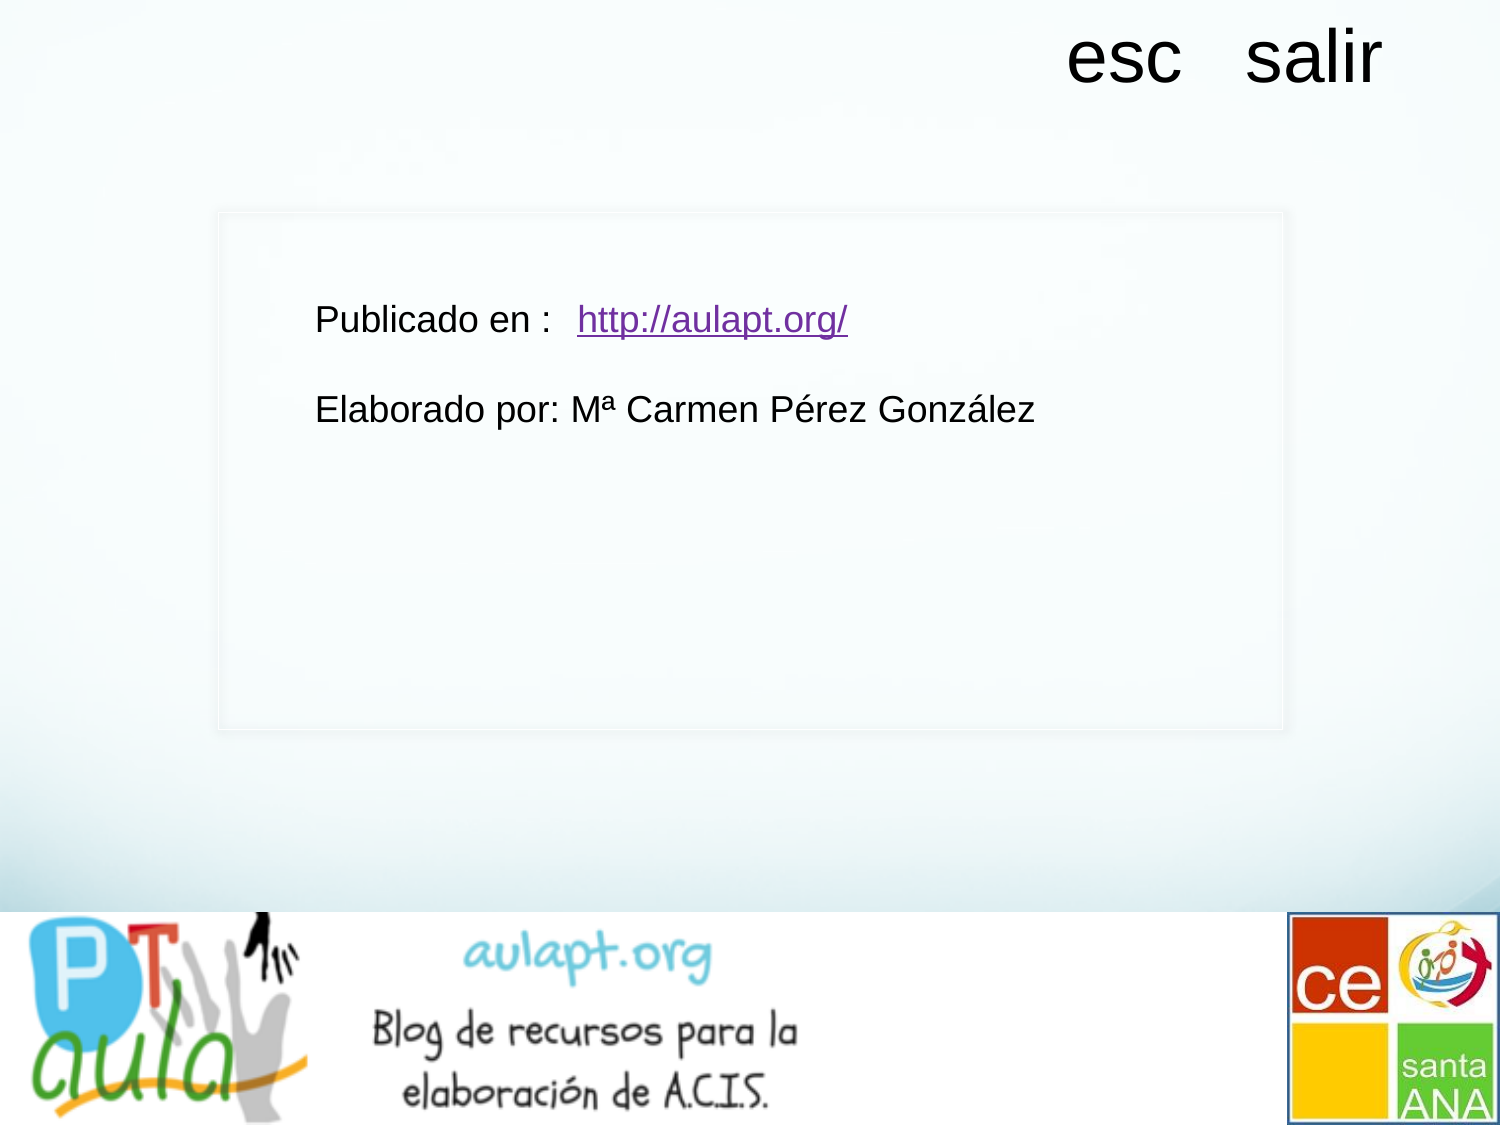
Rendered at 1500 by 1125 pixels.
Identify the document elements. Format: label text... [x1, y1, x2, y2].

text_box Publicado en : Elaborado por: Mª Carmen Pérez González [299, 287, 1338, 528]
picture [0, 911, 1500, 1125]
text_box esc salir [975, 0, 1475, 105]
text_box http://aulapt.org/ [562, 288, 1183, 393]
